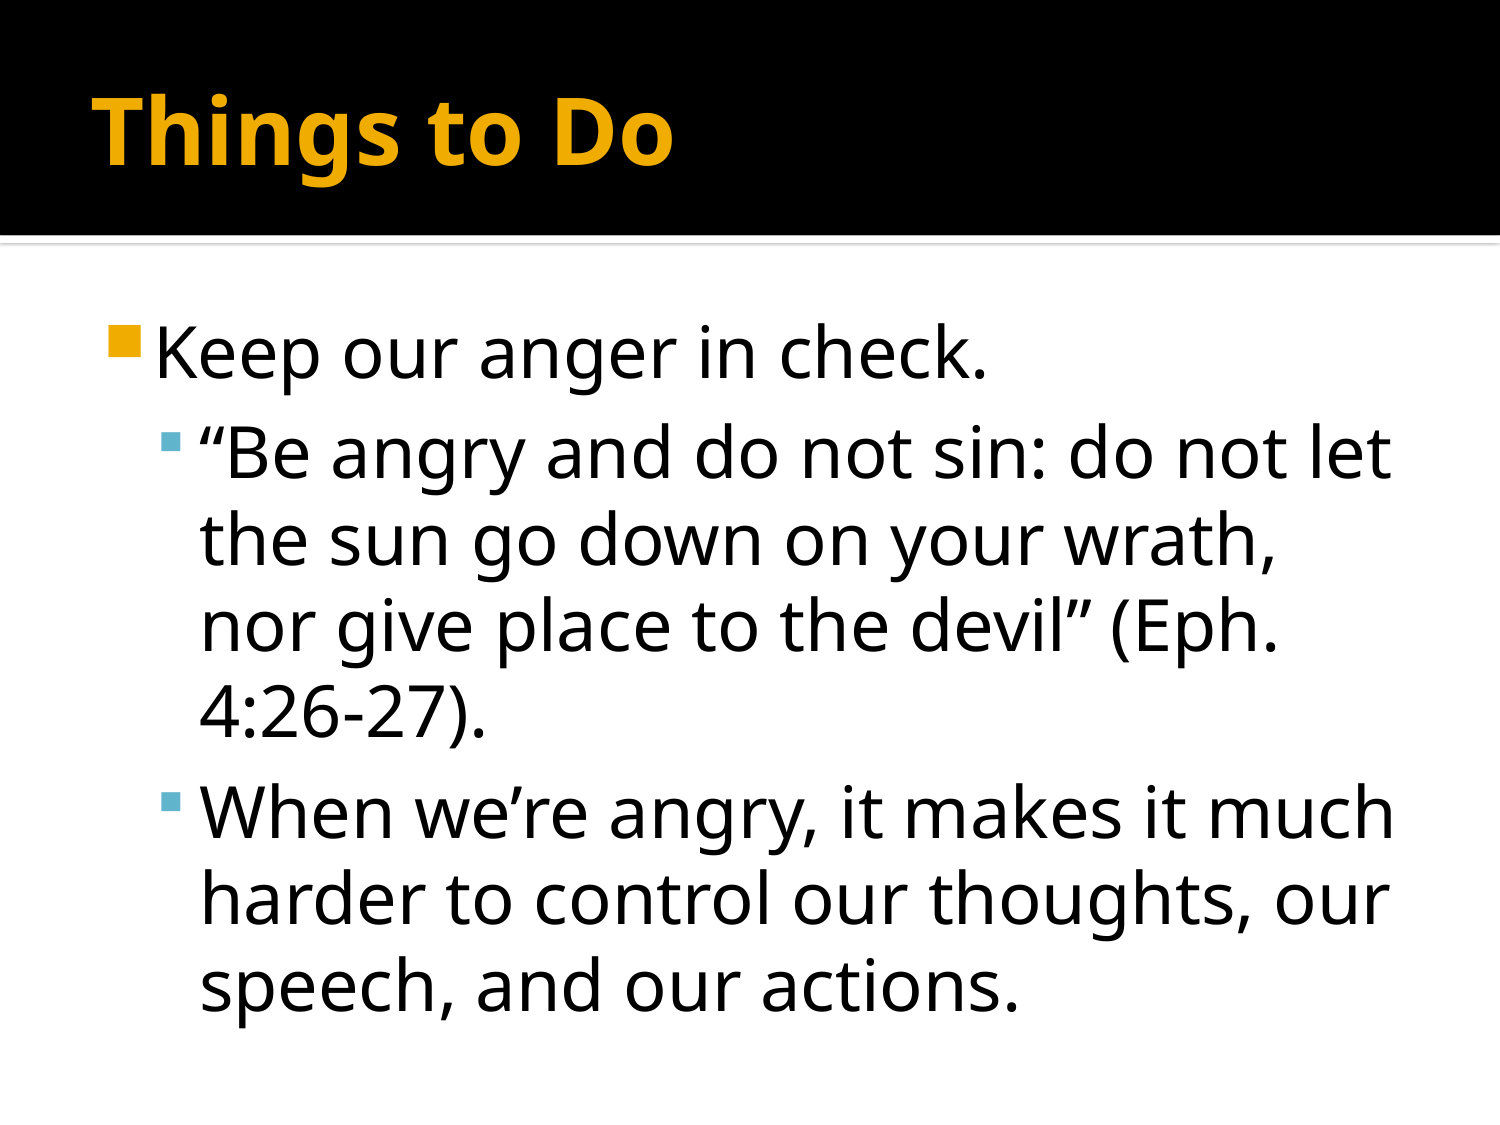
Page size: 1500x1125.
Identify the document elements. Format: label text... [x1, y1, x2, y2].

list Keep our anger in check. “Be angry and do not sin: do not let the sun go down on your wrath, nor give place to the devil” (Eph. 4:26-27). When we’re angry, it makes it much harder to control our thoughts, our speech, and our actions. [75, 291, 1425, 1050]
title Things to Do [75, 25, 1425, 231]
